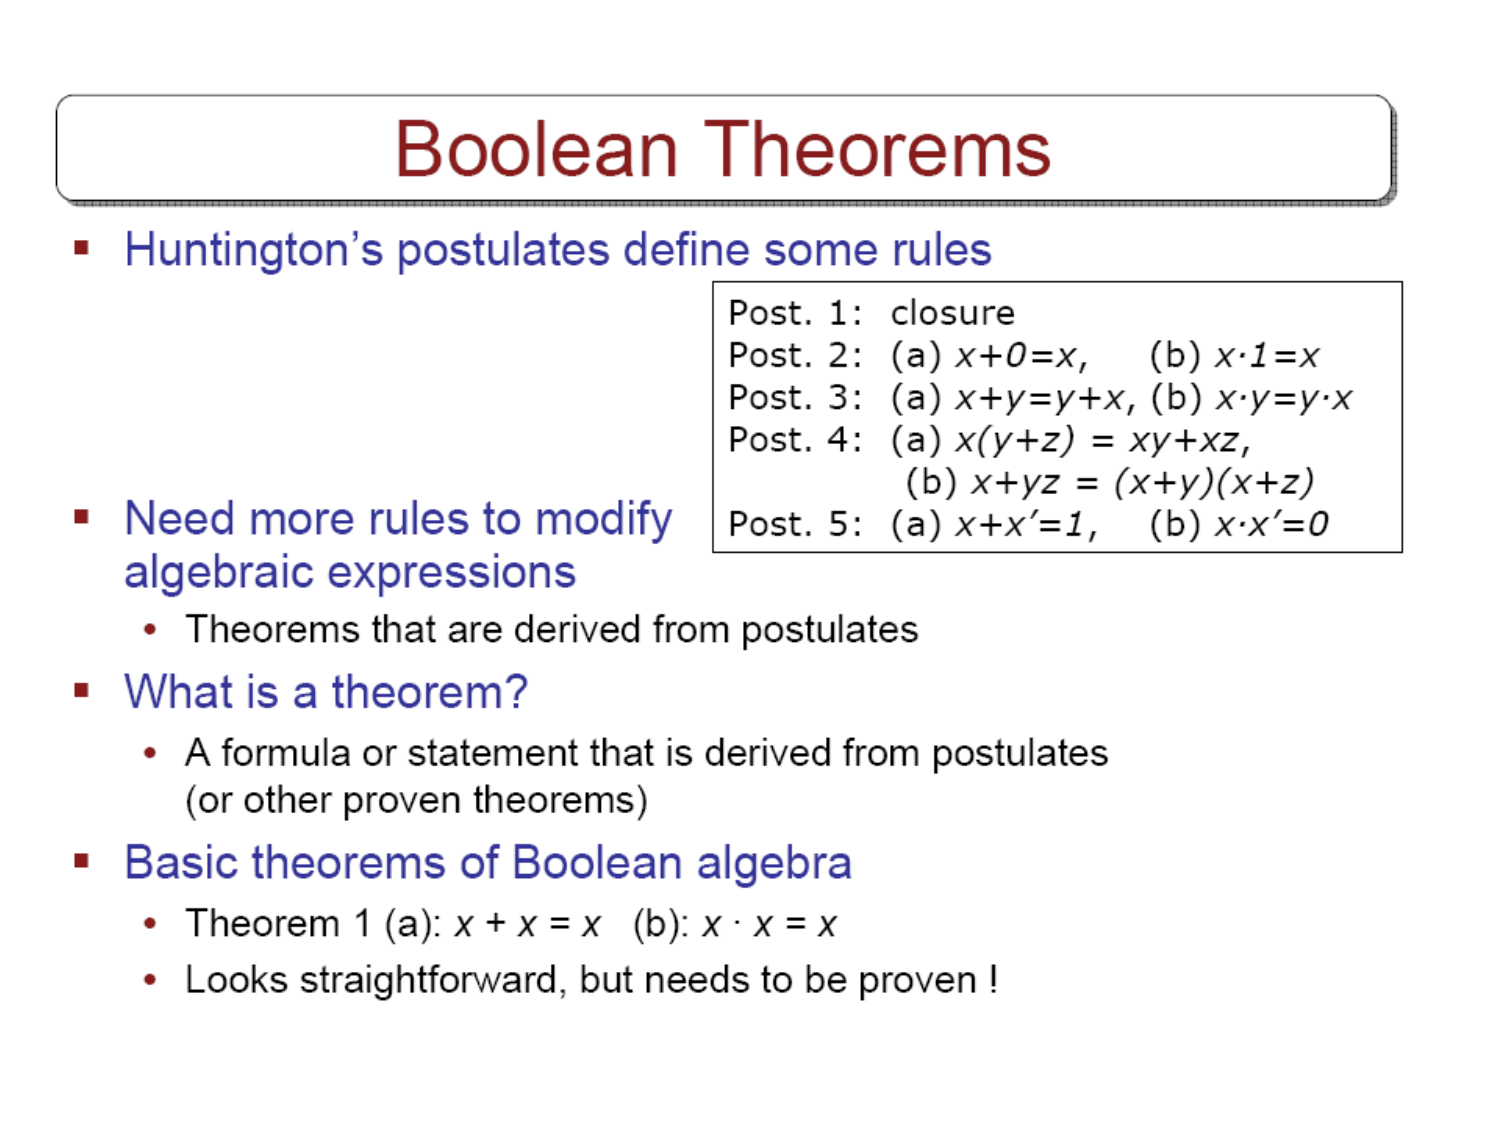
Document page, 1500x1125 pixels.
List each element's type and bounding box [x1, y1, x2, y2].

picture [30, 92, 1470, 1033]
